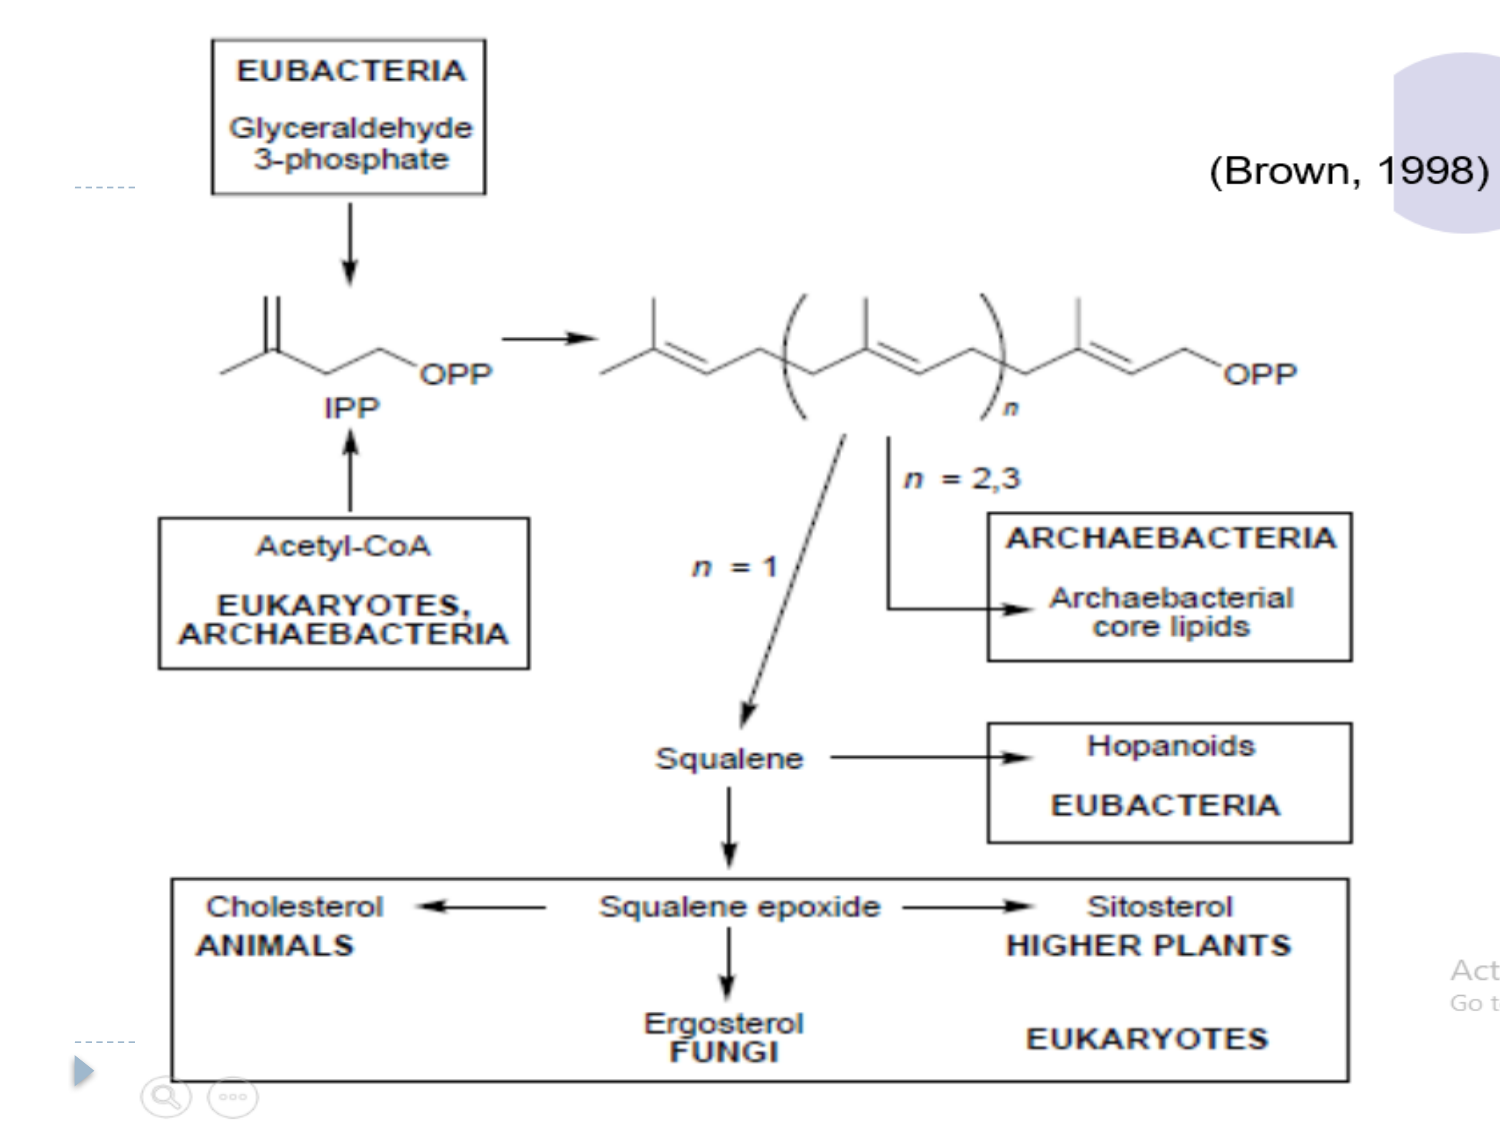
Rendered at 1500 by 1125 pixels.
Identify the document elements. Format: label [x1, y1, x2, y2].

list [135, 3, 1500, 1125]
